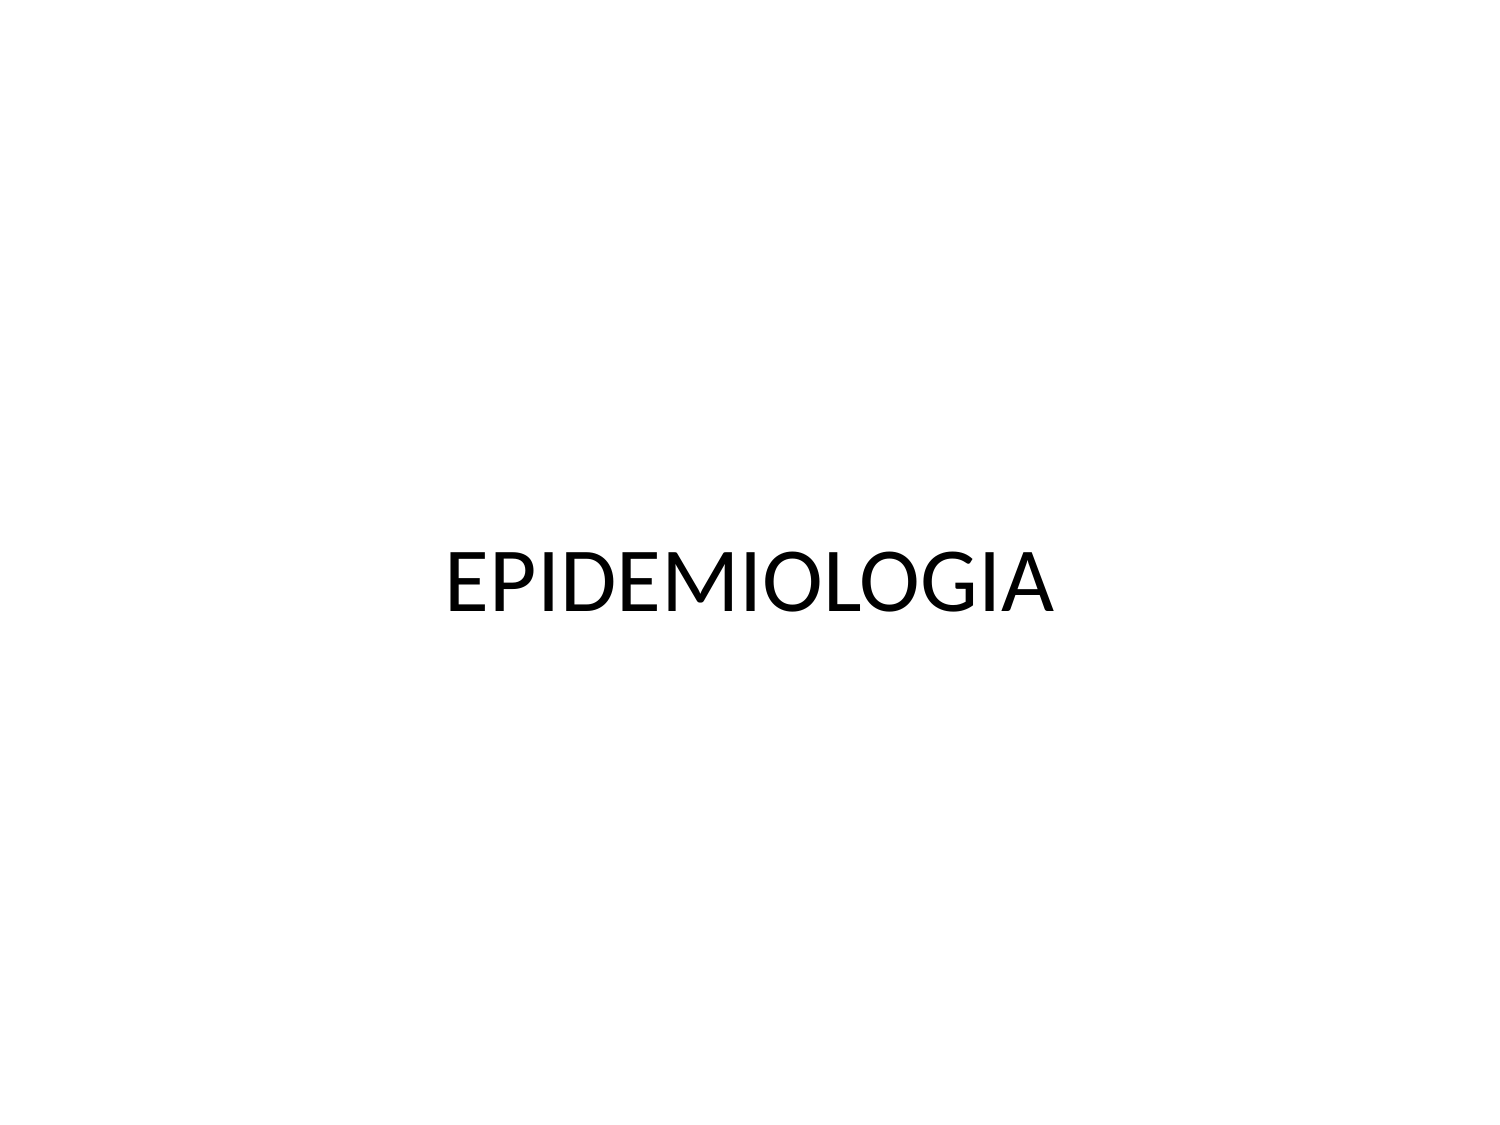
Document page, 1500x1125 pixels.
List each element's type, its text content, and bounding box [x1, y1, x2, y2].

title EPIDEMIOLOGIA [75, 481, 1425, 669]
